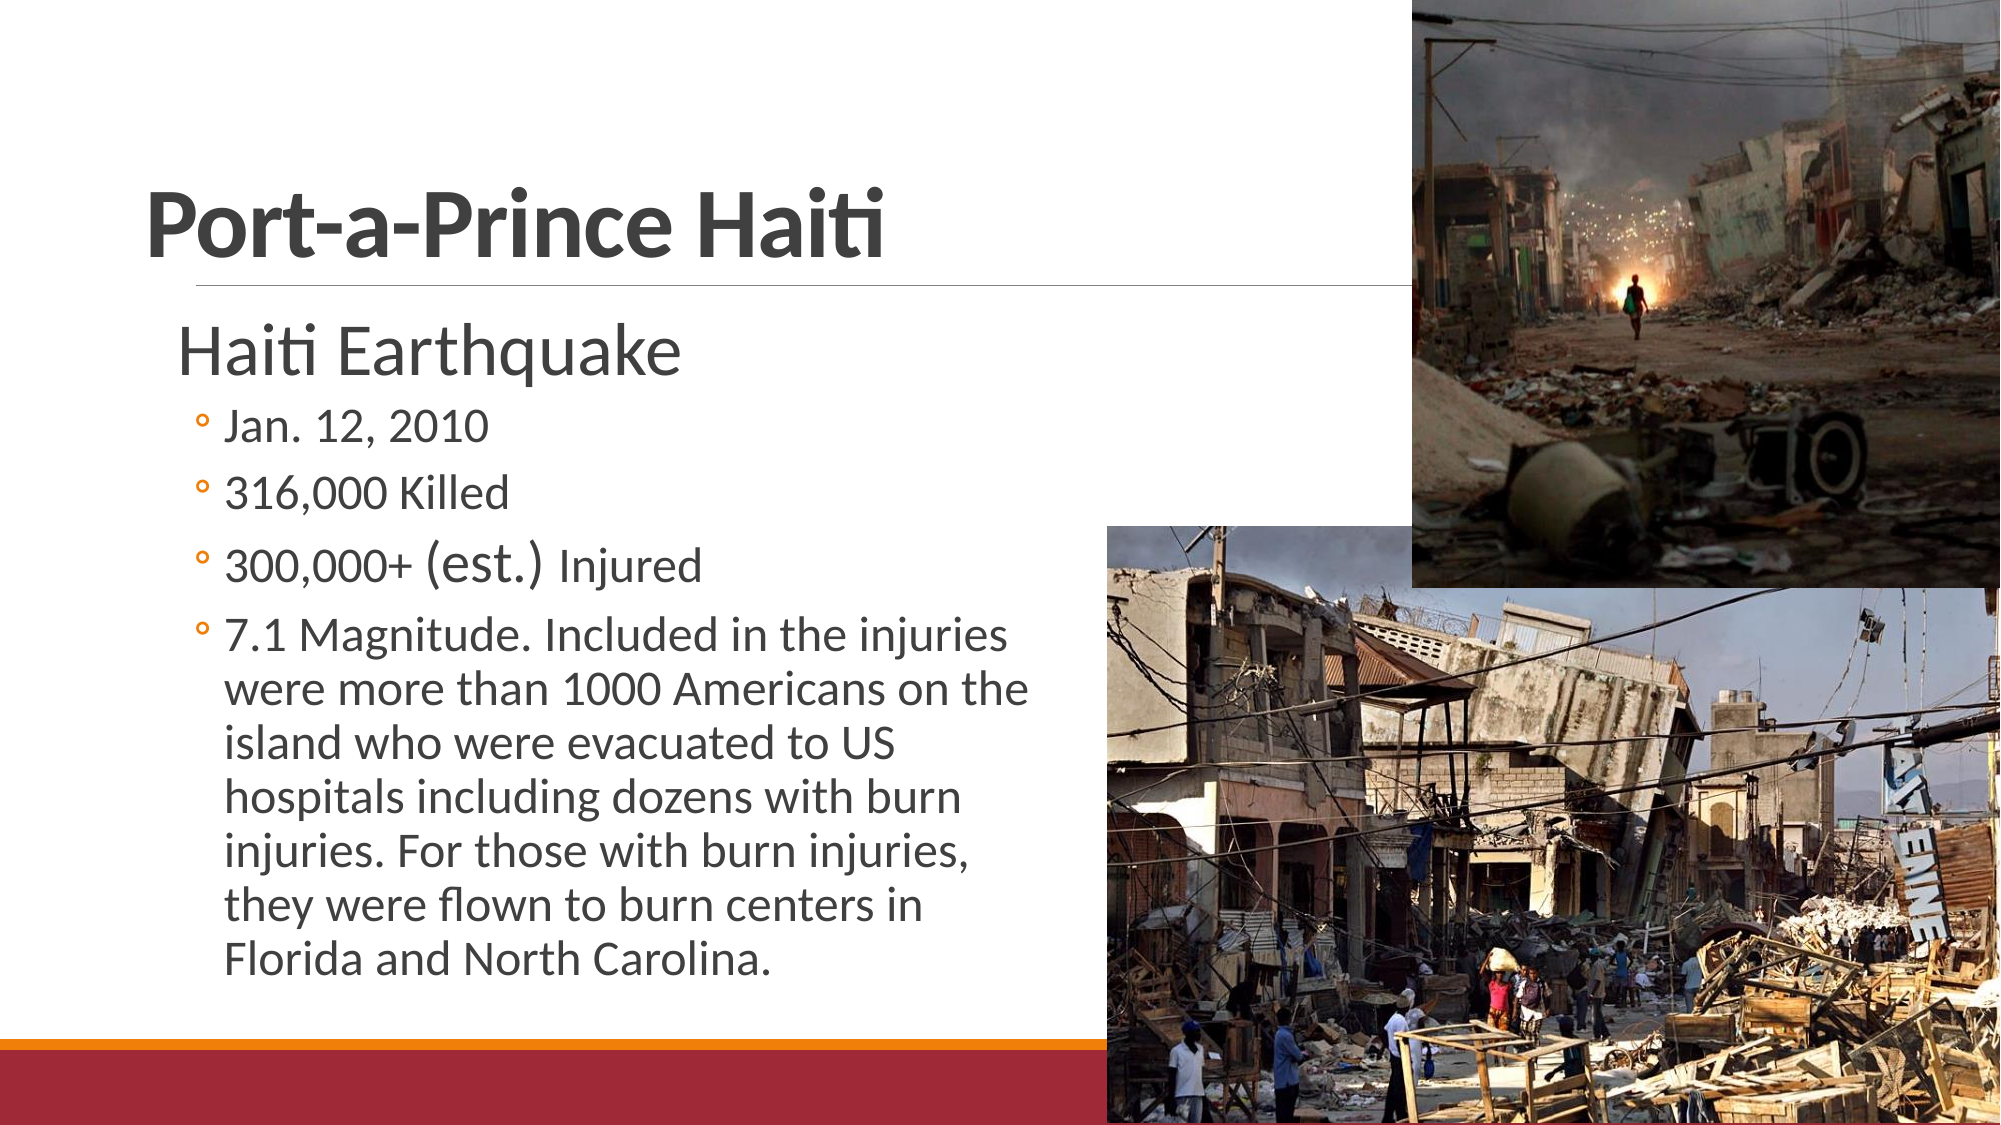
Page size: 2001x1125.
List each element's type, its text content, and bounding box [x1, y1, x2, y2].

list Haiti Earthquake Jan. 12, 2010 316,000 Killed 300,000+ (est.) Injured 7.1 Magnitude. Included in the injuries were more than 1000 Americans on the island who were evacuated to US hospitals including dozens with burn injuries. For those with burn injuries, they were flown to burn centers in Florida and North Carolina. [160, 302, 1033, 1029]
title Port-a-Prince Haiti [130, 47, 1409, 285]
picture [1106, 0, 2000, 1123]
